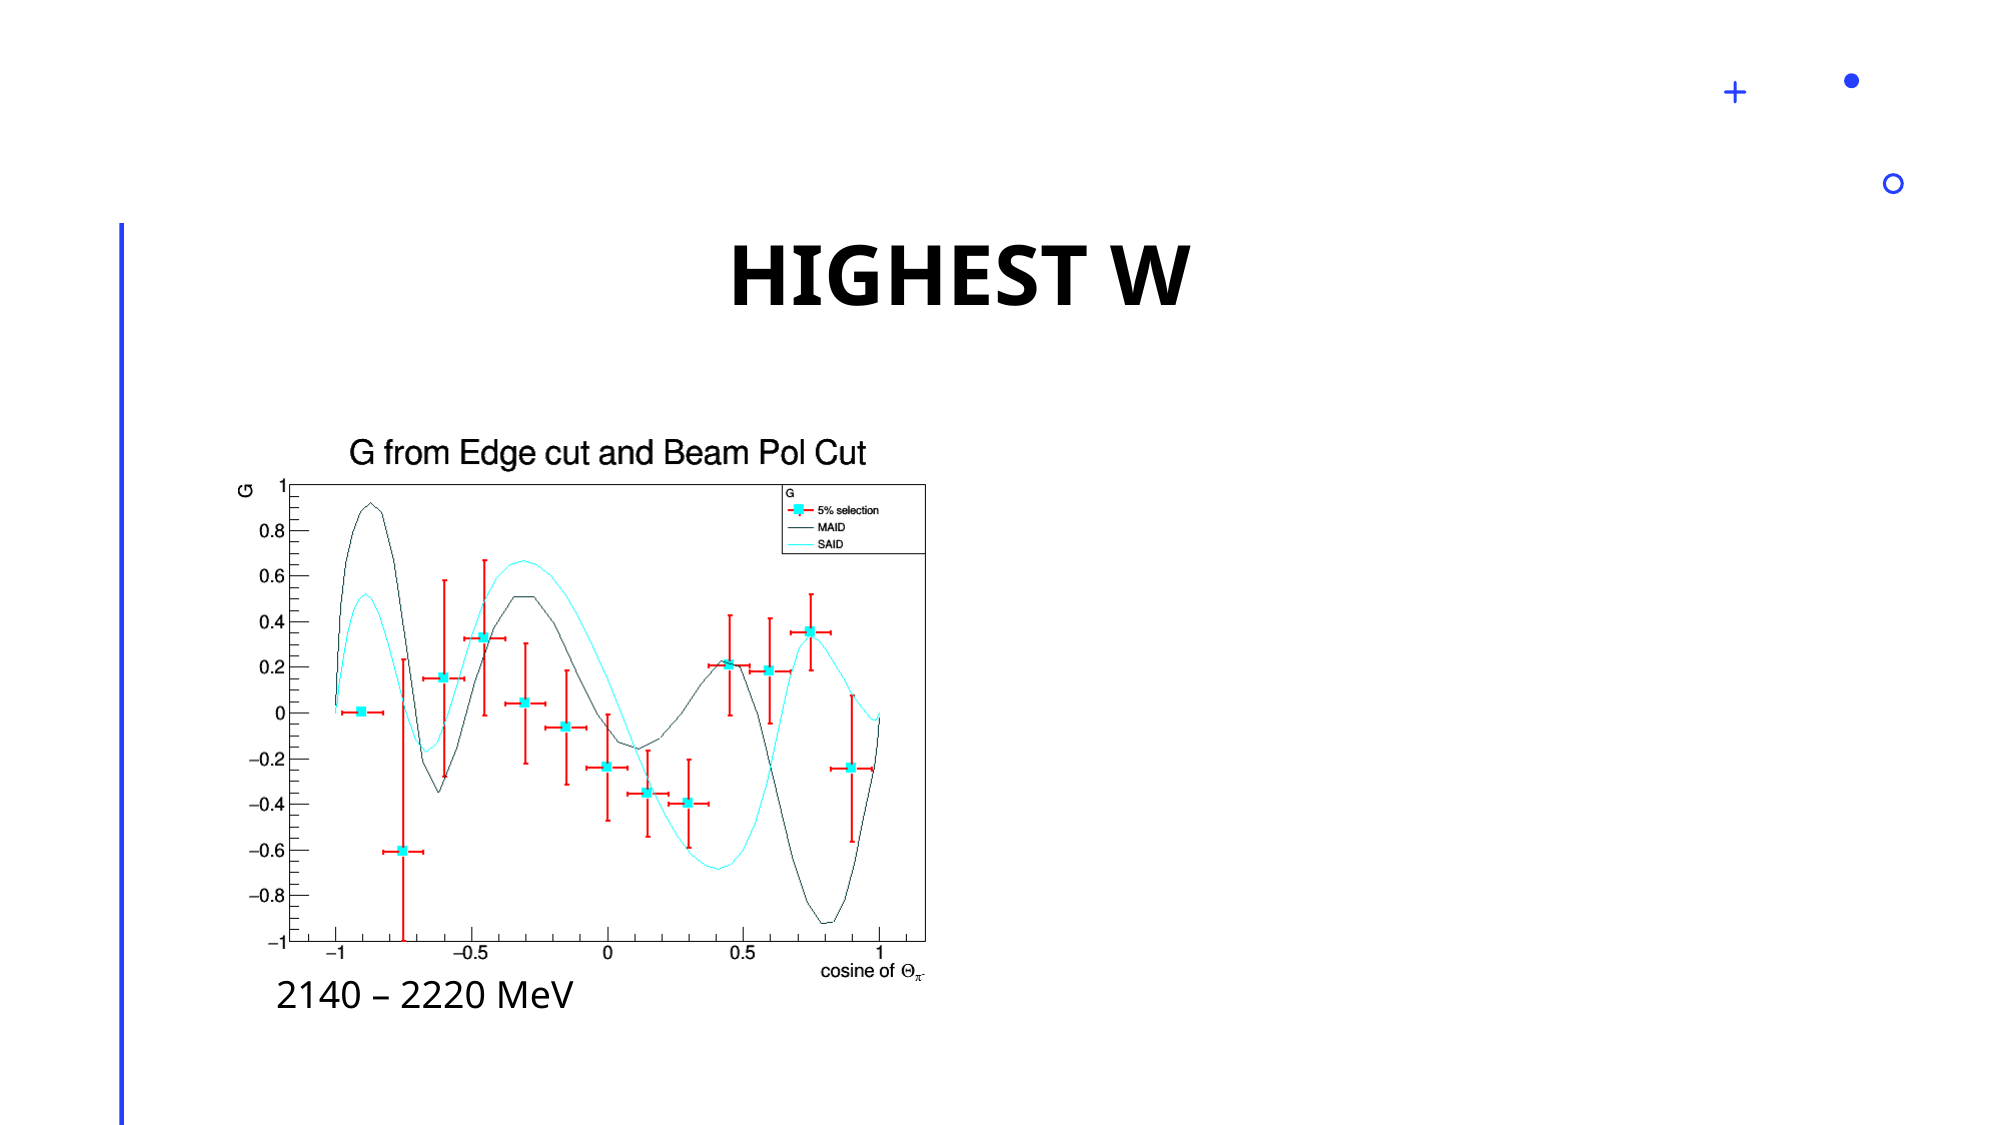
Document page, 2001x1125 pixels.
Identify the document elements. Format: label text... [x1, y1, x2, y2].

title Highest W [210, 112, 1709, 323]
list 2140 – 2220 MeV [275, 999, 924, 1050]
picture [209, 428, 1005, 999]
